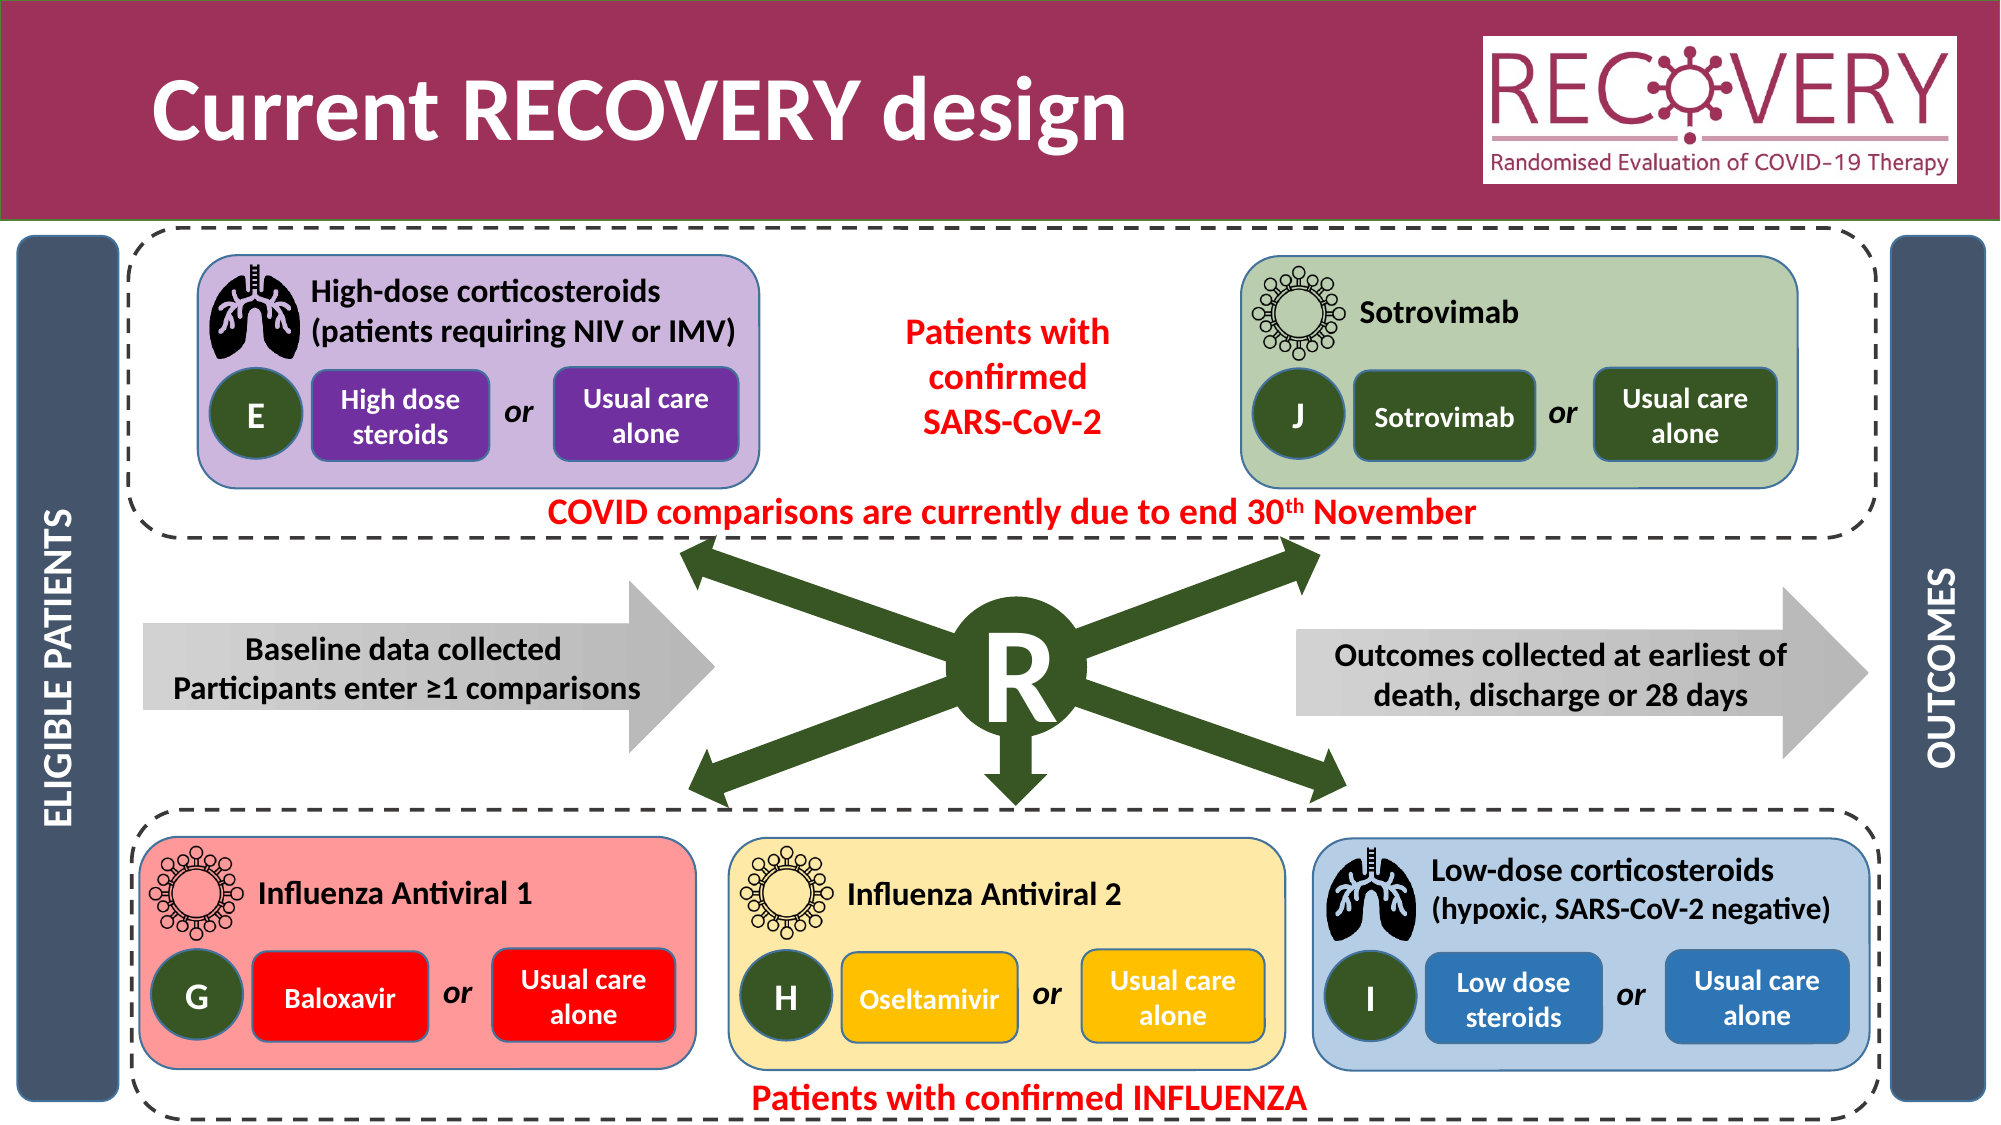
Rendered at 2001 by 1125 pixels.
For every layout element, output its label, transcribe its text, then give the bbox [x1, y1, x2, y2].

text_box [1312, 838, 1870, 1071]
text_box Outcomes collected at earliest of death, discharge or 28 days [1295, 584, 1871, 762]
text_box [127, 226, 1877, 539]
text_box [130, 808, 1881, 1121]
text_box Patients with confirmed INFLUENZA [736, 1065, 1323, 1125]
text_box Baseline data collected Participants enter ≥1 comparisons [141, 578, 717, 756]
text_box ELIGIBLE PATIENTS [16, 234, 120, 1103]
text_box [981, 737, 1050, 808]
picture [1483, 36, 1957, 184]
picture [736, 843, 836, 943]
text_box [1076, 678, 1349, 806]
picture [146, 843, 246, 943]
text_box Patients with confirmed SARS-CoV-2 COVID comparisons are currently due to end 30th November [532, 299, 1492, 540]
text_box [1241, 256, 1798, 489]
text_box OUTCOMES [1889, 234, 1987, 1103]
picture [1249, 263, 1348, 363]
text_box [728, 837, 1286, 1070]
text_box [1077, 540, 1322, 660]
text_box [139, 836, 696, 1070]
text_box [197, 253, 762, 489]
text_box [678, 540, 953, 662]
picture [1317, 836, 1425, 952]
title Current RECOVERY design [137, 2, 1466, 220]
text_box R [944, 595, 1089, 739]
text_box [686, 676, 957, 808]
